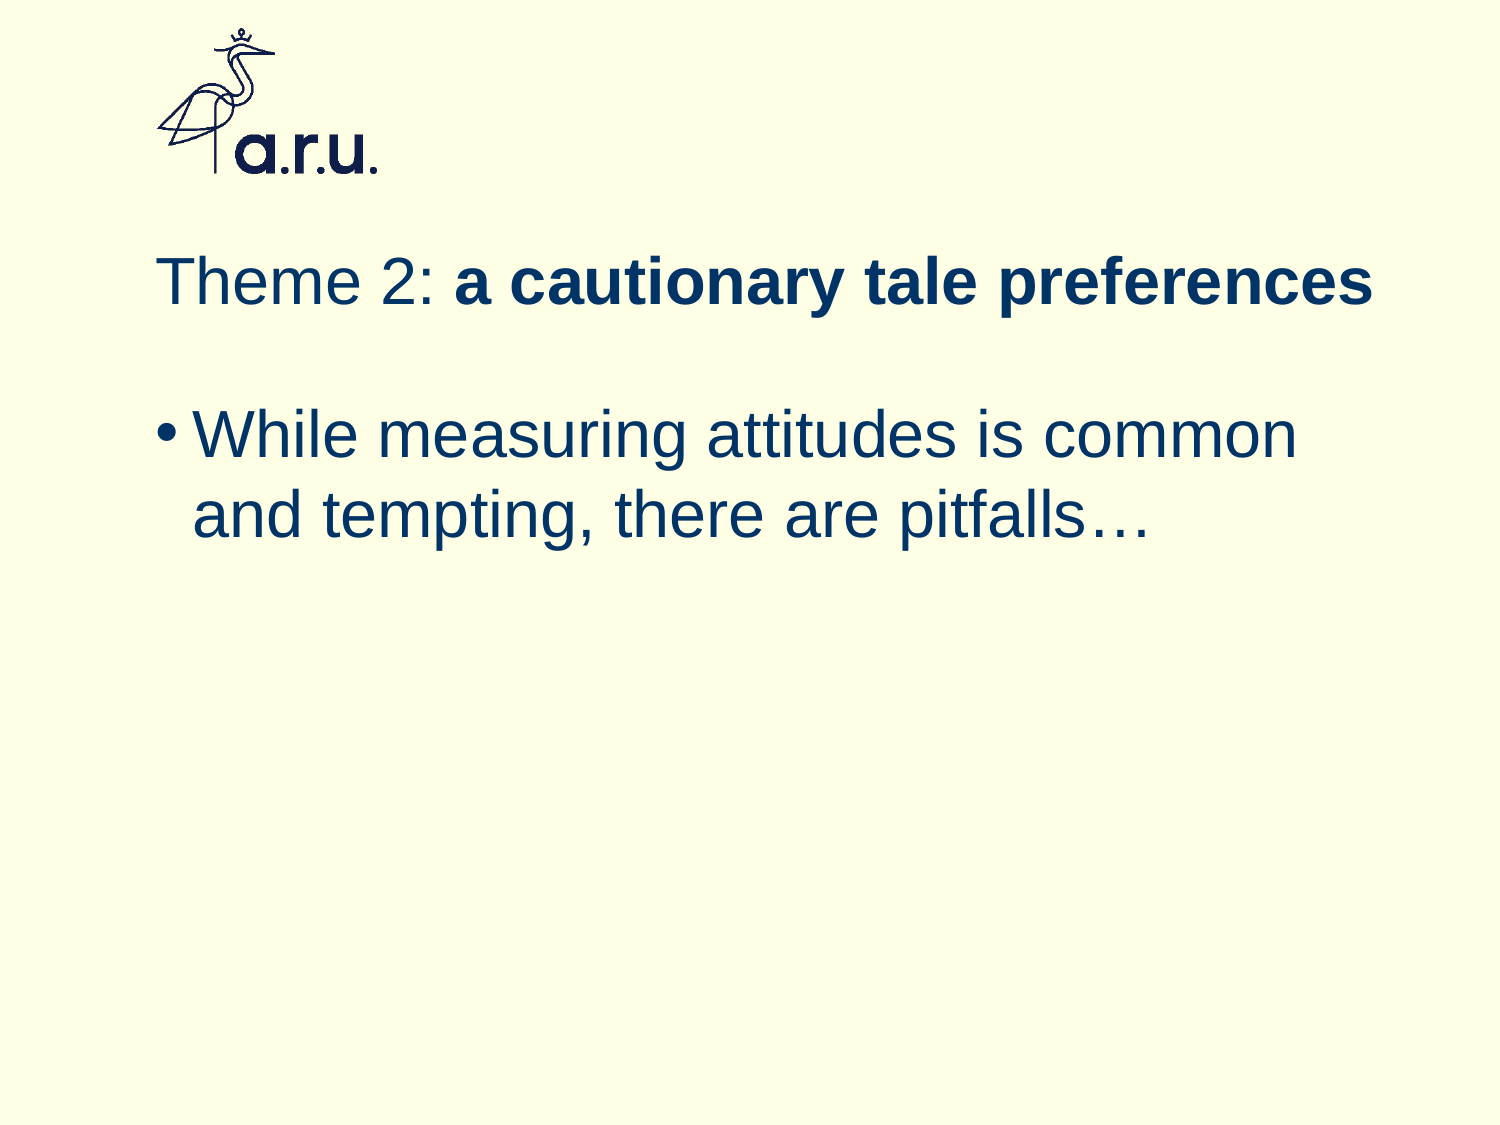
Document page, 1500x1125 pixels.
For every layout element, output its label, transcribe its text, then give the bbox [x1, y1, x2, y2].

picture [156, 28, 377, 174]
title Theme 2: a cautionary tale preferences [140, 203, 1397, 362]
list While measuring attitudes is common and tempting, there are pitfalls… [140, 383, 1397, 984]
